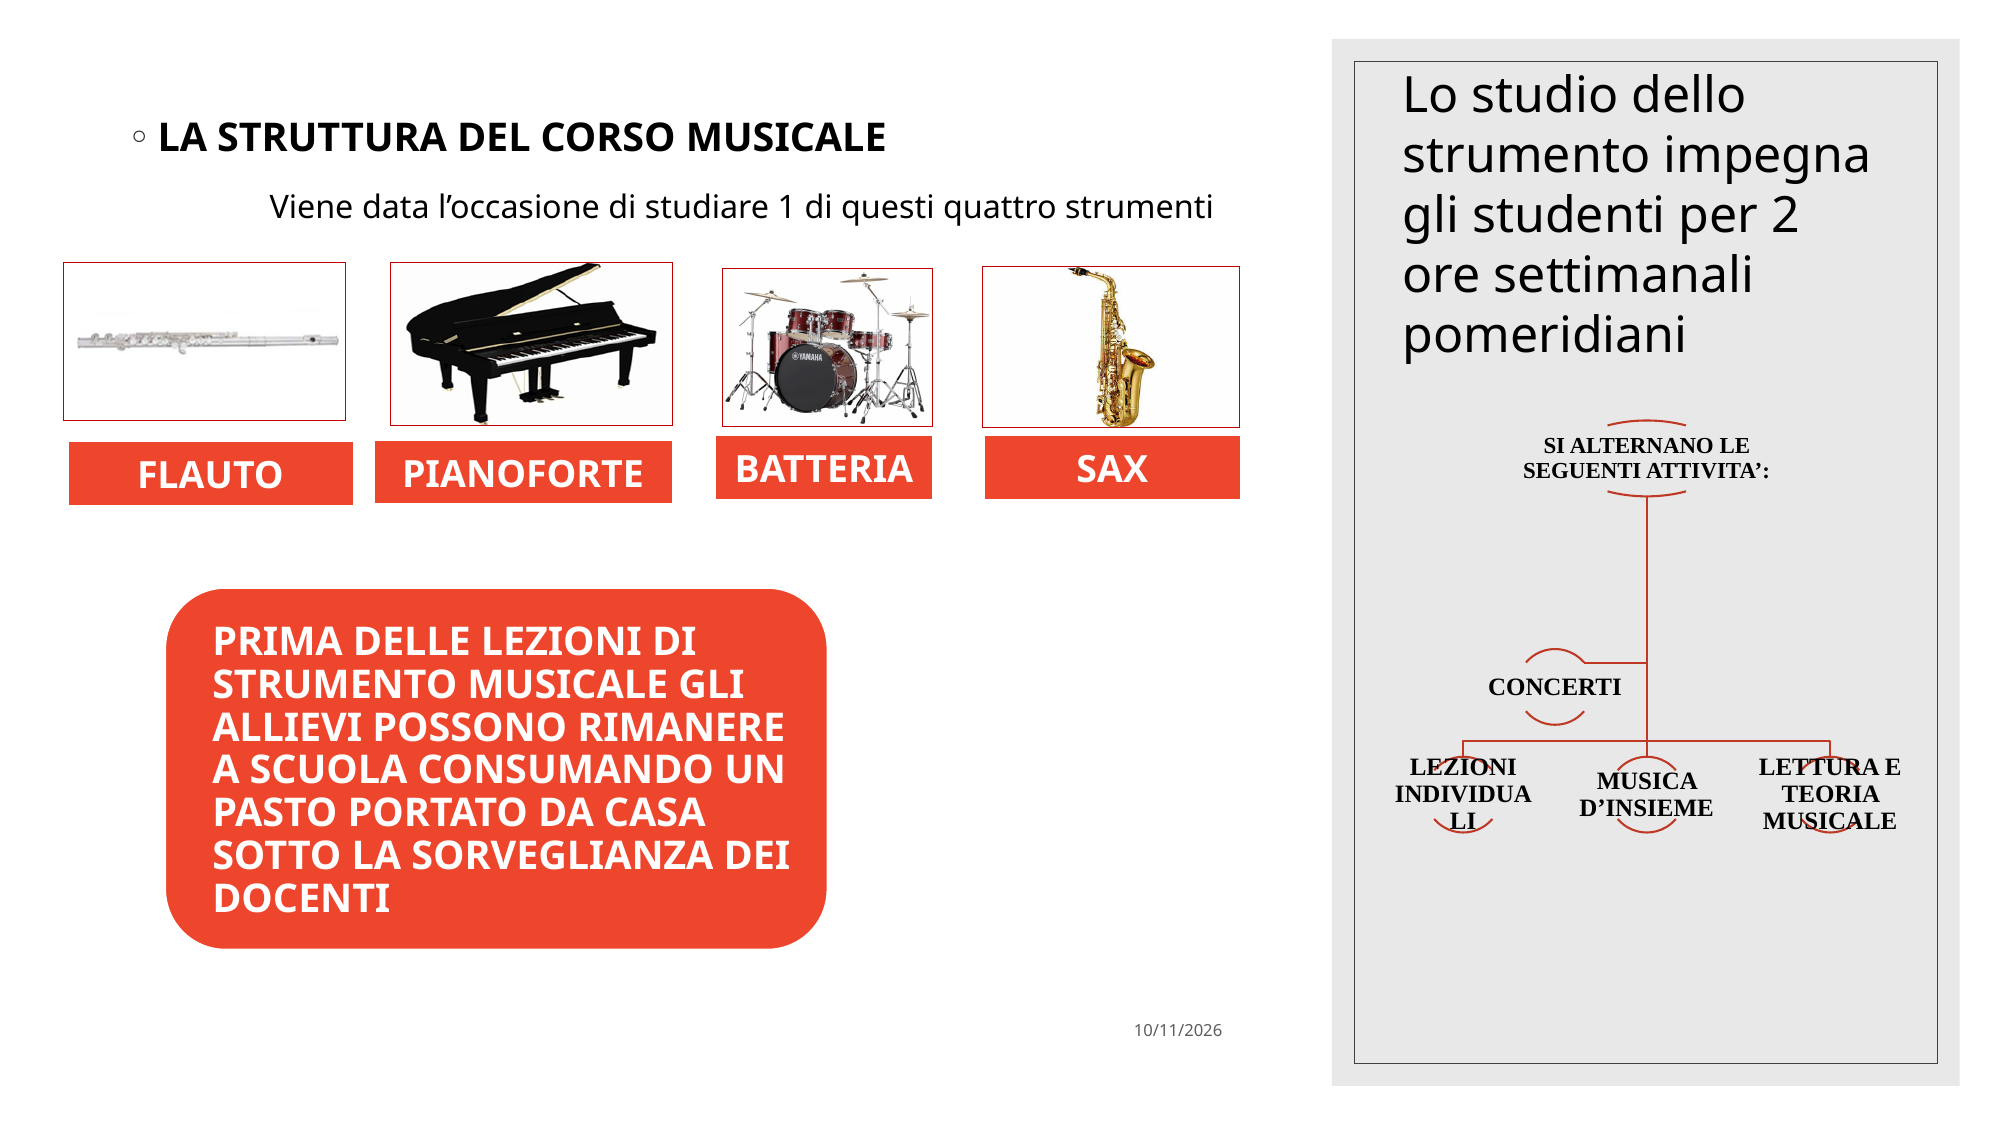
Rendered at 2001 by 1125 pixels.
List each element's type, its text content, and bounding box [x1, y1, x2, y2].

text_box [1387, 399, 1907, 975]
table_header BATTERIA [716, 436, 932, 499]
picture [722, 268, 933, 427]
title Lo studio dello strumento impegna gli studenti per 2 ore settimanali pomeridiani [1387, 99, 1907, 370]
table_header PIANOFORTE [375, 441, 672, 503]
list Viene data l’occasione di studiare 1 di questi quattro strumenti [254, 175, 1238, 237]
picture [63, 262, 346, 421]
table_header FLAUTO [69, 442, 353, 505]
picture [390, 262, 673, 426]
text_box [165, 587, 828, 975]
table_header SAX [985, 436, 1240, 499]
list LA STRUTTURA DEL CORSO MUSICALE [112, 99, 1238, 975]
picture [982, 266, 1240, 428]
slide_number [916, 990, 1238, 1050]
